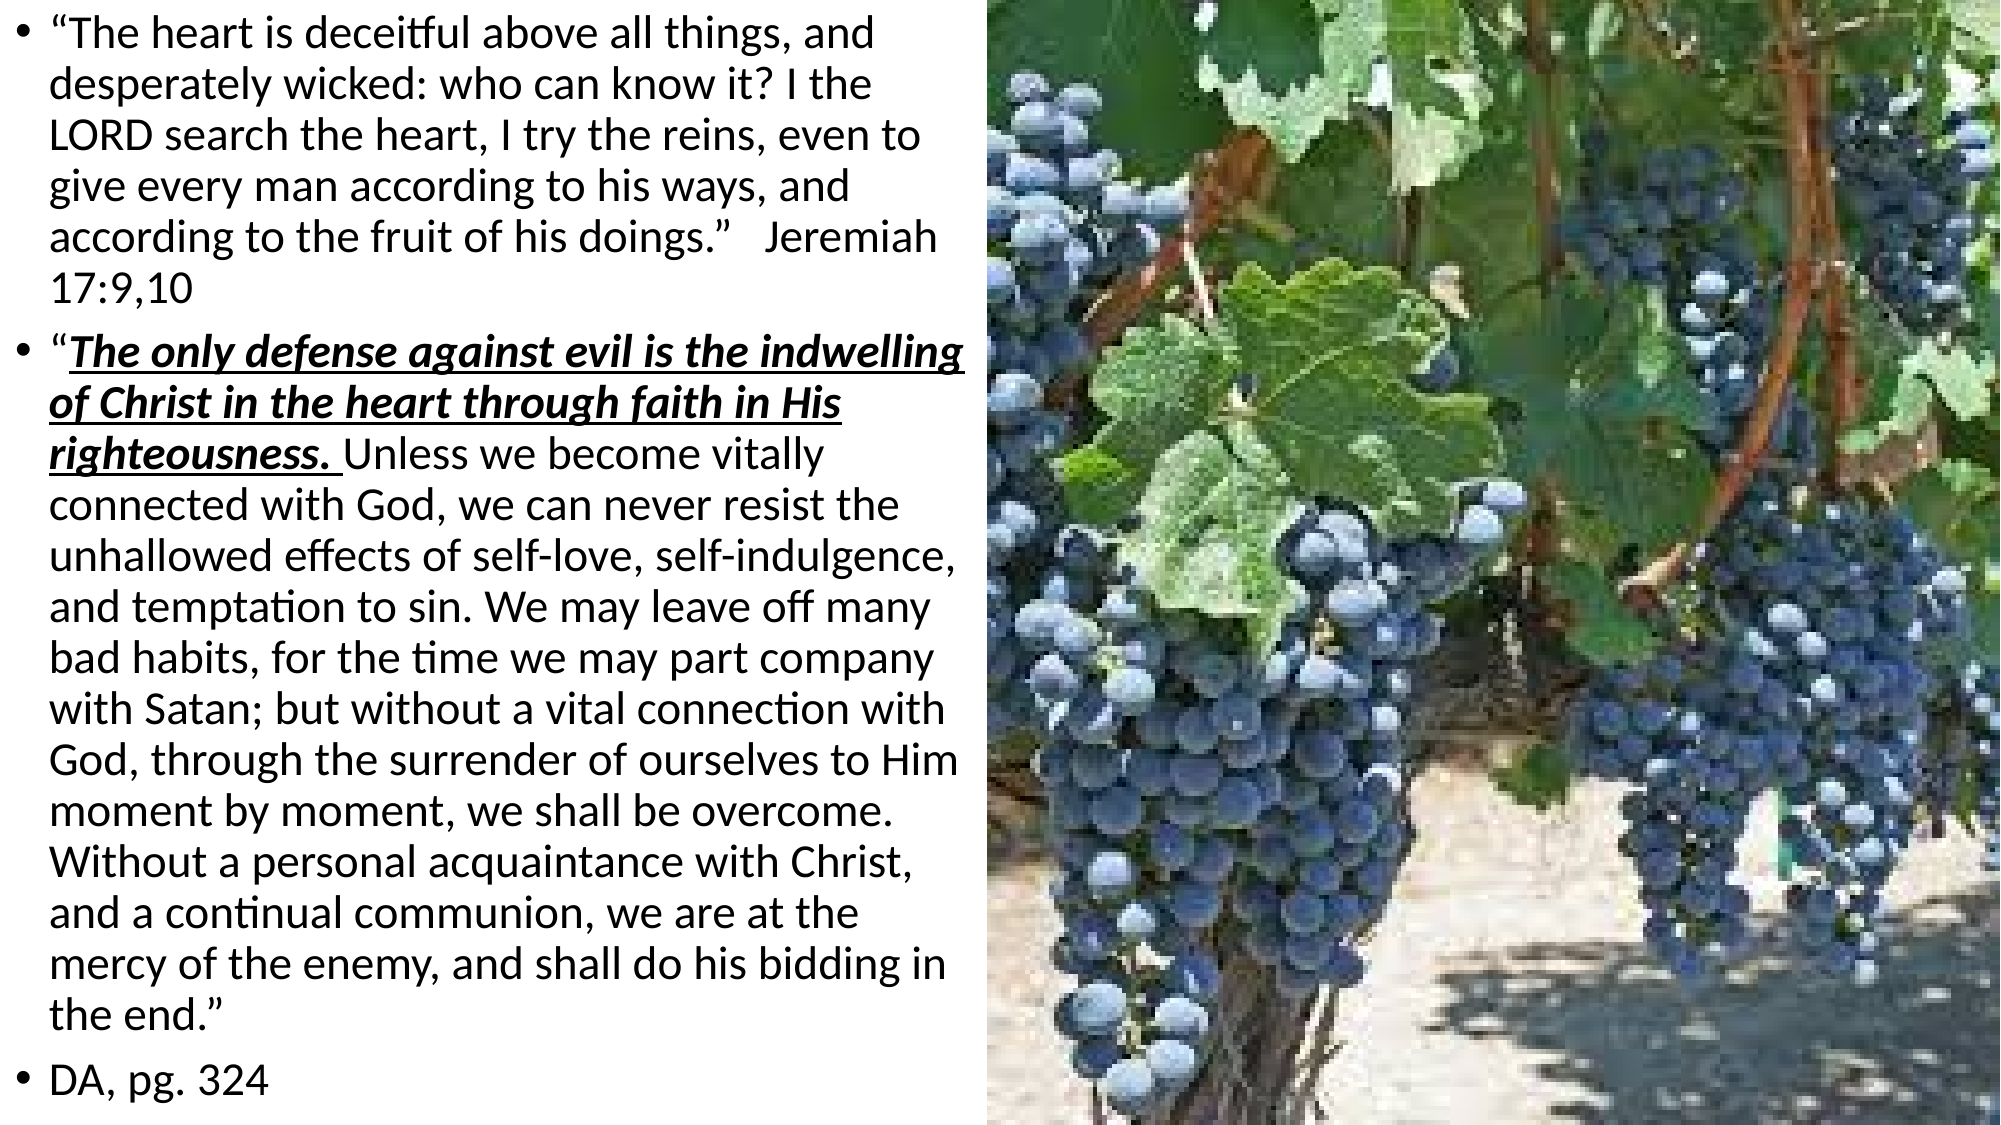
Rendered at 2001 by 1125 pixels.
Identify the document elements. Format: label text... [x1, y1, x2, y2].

list “The heart is deceitful above all things, and desperately wicked: who can know it? I the LORD search the heart, I try the reins, even to give every man according to his ways, and according to the fruit of his doings.” Jeremiah 17:9,10 “The only defense against evil is the indwelling of Christ in the heart through faith in His righteousness. Unless we become vitally connected with God, we can never resist the unhallowed effects of self-love, self-indulgence, and temptation to sin. We may leave off many bad habits, for the time we may part company with Satan; but without a vital connection with God, through the surrender of ourselves to Him moment by moment, we shall be overcome. Without a personal acquaintance with Christ, and a continual communion, we are at the mercy of the enemy, and shall do his bidding in the end.” DA, pg. 324 [0, 0, 987, 1125]
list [987, 0, 2000, 1125]
